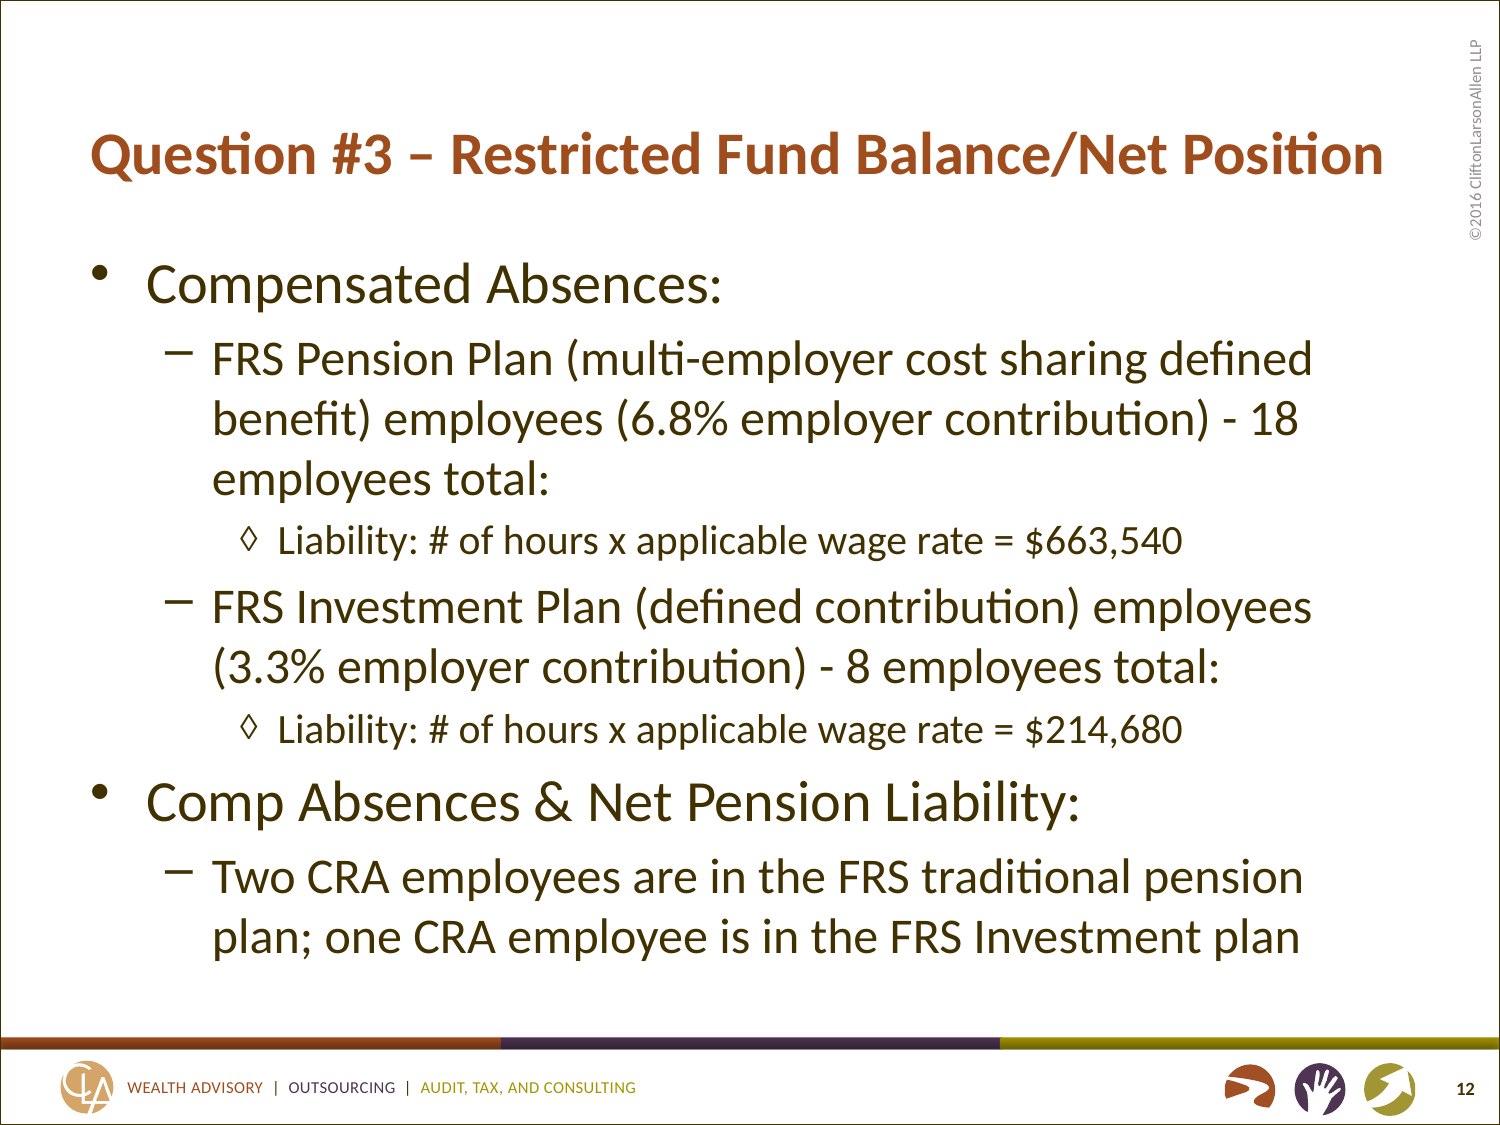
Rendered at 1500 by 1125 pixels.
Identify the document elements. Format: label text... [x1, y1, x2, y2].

title Question #3 – Restricted Fund Balance/Net Position [74, 74, 1426, 226]
slide_number 12 [1425, 1050, 1490, 1125]
list Compensated Absences: FRS Pension Plan (multi-employer cost sharing defined benefit) employees (6.8% employer contribution) - 18 employees total: Liability: # of hours x applicable wage rate = $663,540 FRS Investment Plan (defined contribution) employees (3.3% employer contribution) - 8 employees total: Liability: # of hours x applicable wage rate = $214,680 Comp Absences & Net Pension Liability: Two CRA employees are in the FRS traditional pension plan; one CRA employee is in the FRS Investment plan [74, 237, 1426, 988]
